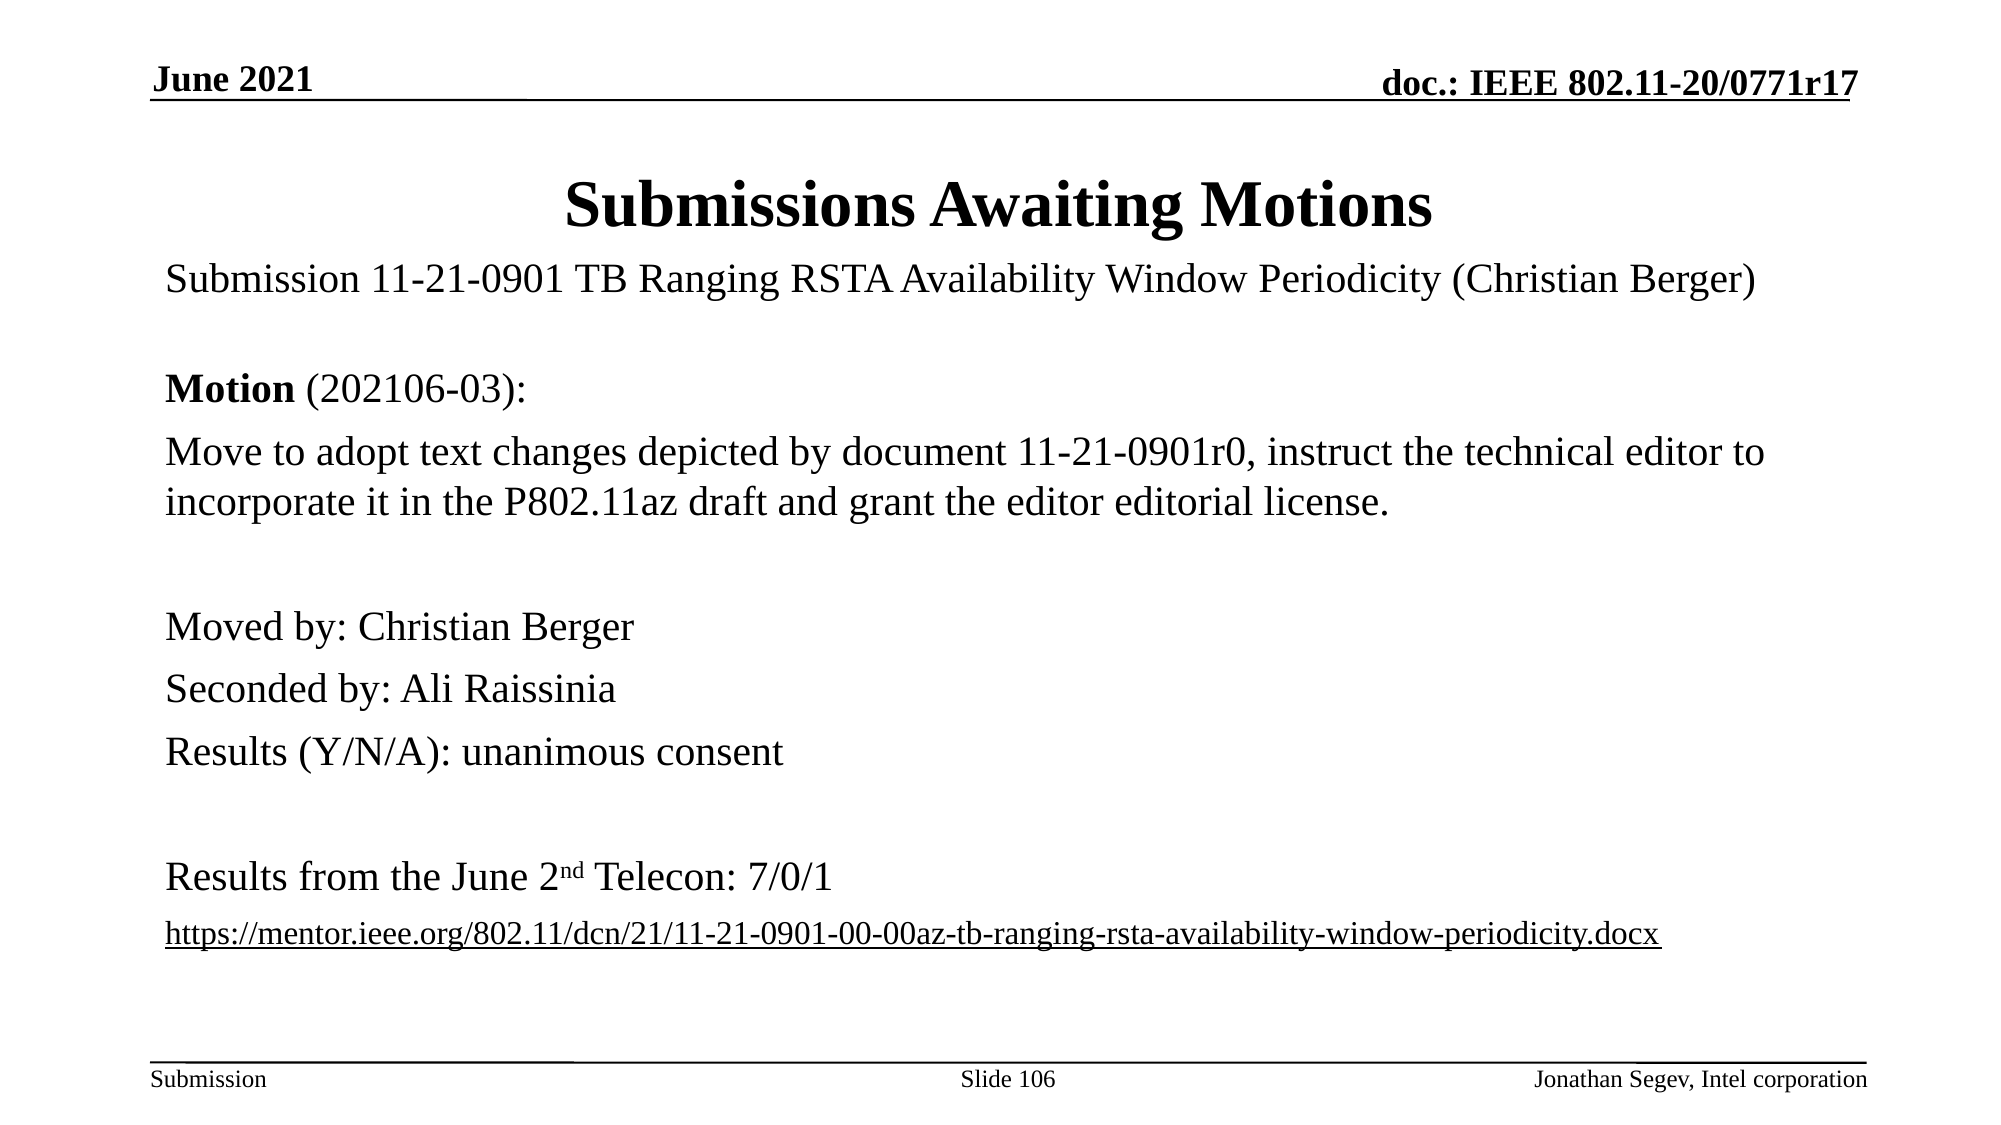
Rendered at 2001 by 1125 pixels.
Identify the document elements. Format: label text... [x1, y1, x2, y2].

title Submissions Awaiting Motions [149, 112, 1850, 243]
list Submission 11-21-0901 TB Ranging RSTA Availability Window Periodicity (Christian Berger) Motion (202106-03): Move to adopt text changes depicted by document 11-21-0901r0, instruct the technical editor to incorporate it in the P802.11az draft and grant the editor editorial license. Moved by: Christian Berger Seconded by: Ali Raissinia Results (Y/N/A): unanimous consent Results from the June 2nd Telecon: 7/0/1 https://mentor.ieee.org/802.11/dcn/21/11-21-0901-00-00az-tb-ranging-rsta-availability-window-periodicity.docx [149, 243, 1850, 1000]
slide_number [152, 54, 563, 100]
footer Jonathan Segev, Intel corporation [1171, 1061, 1869, 1093]
slide_number Slide 106 [950, 1061, 1067, 1123]
